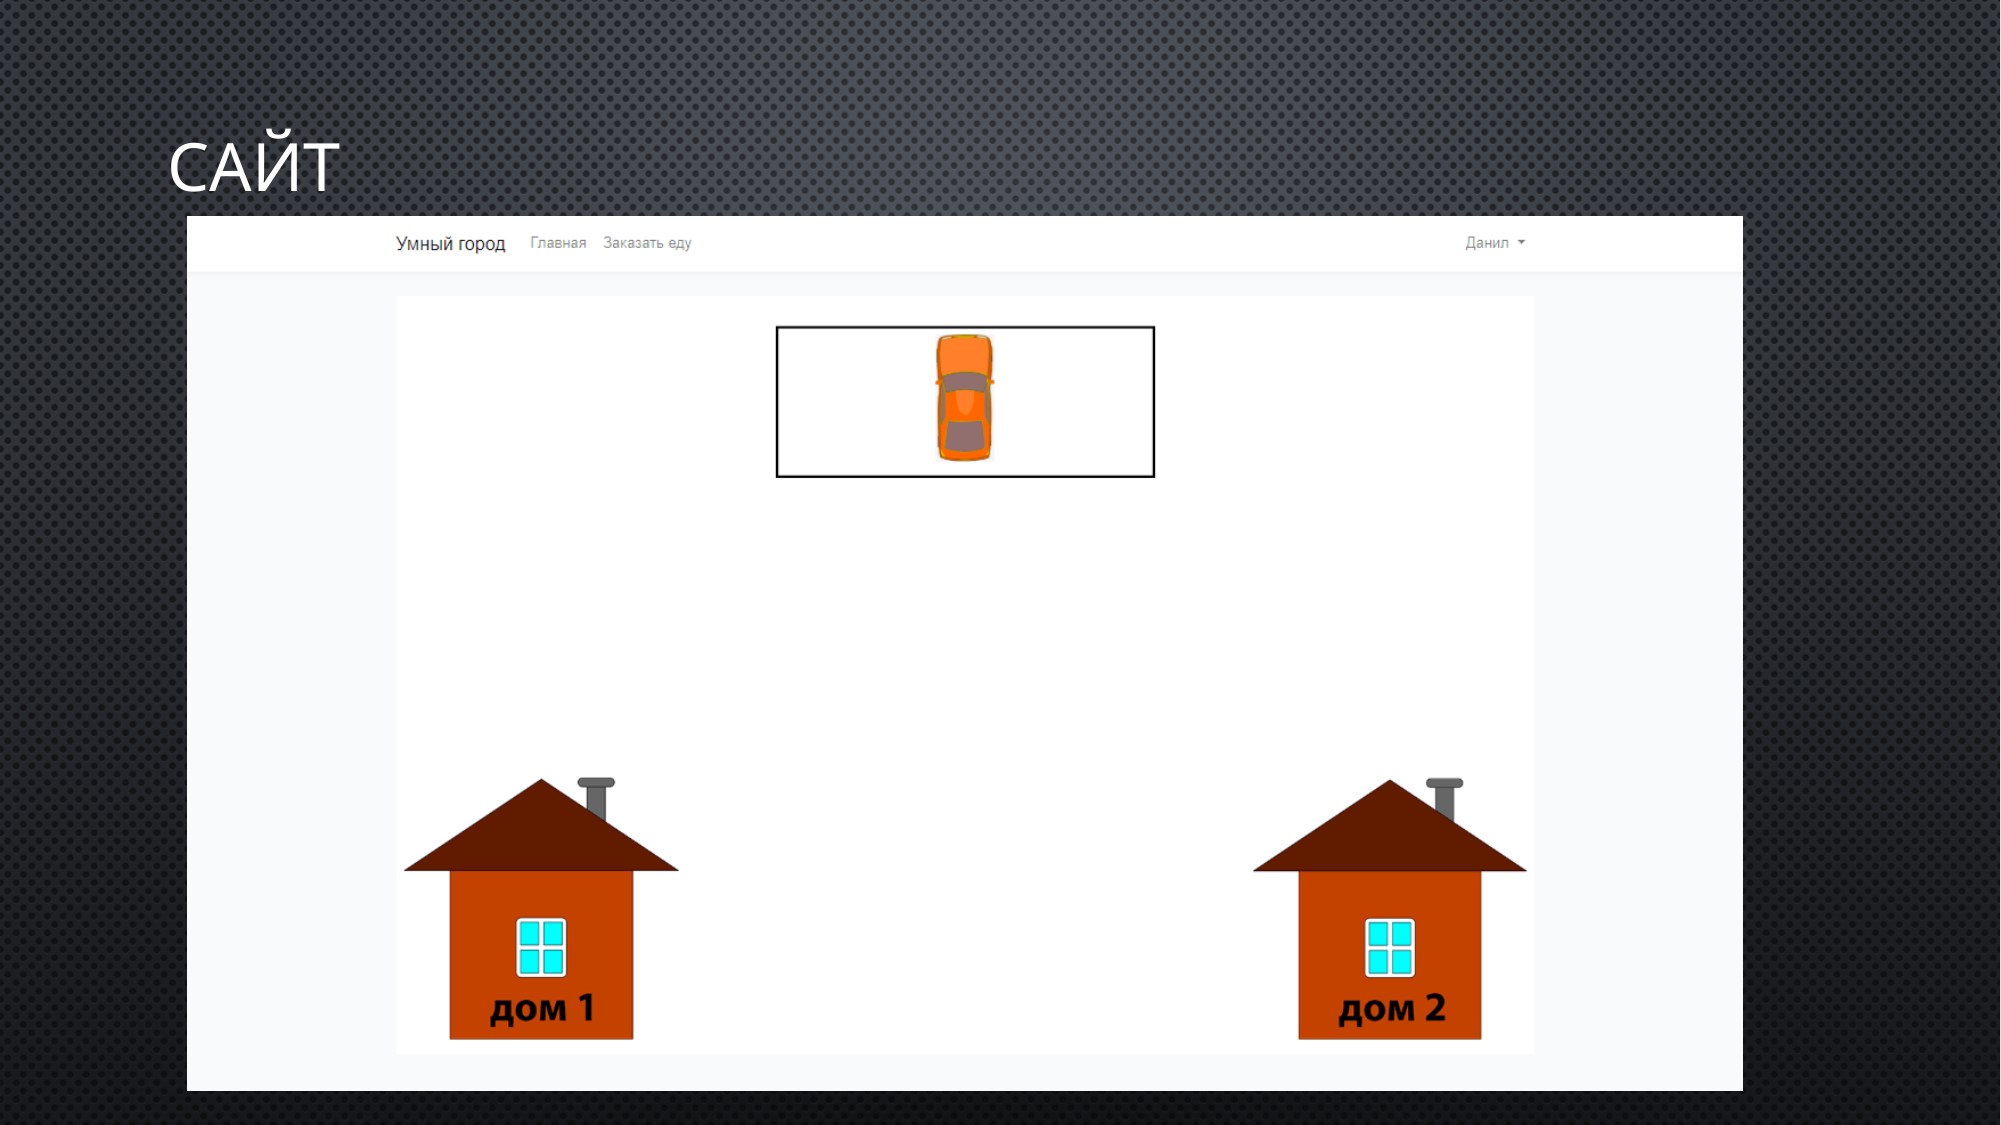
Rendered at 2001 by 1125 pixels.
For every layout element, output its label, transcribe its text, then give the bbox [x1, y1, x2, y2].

title Сайт [152, 53, 1778, 276]
picture [186, 216, 1743, 1092]
